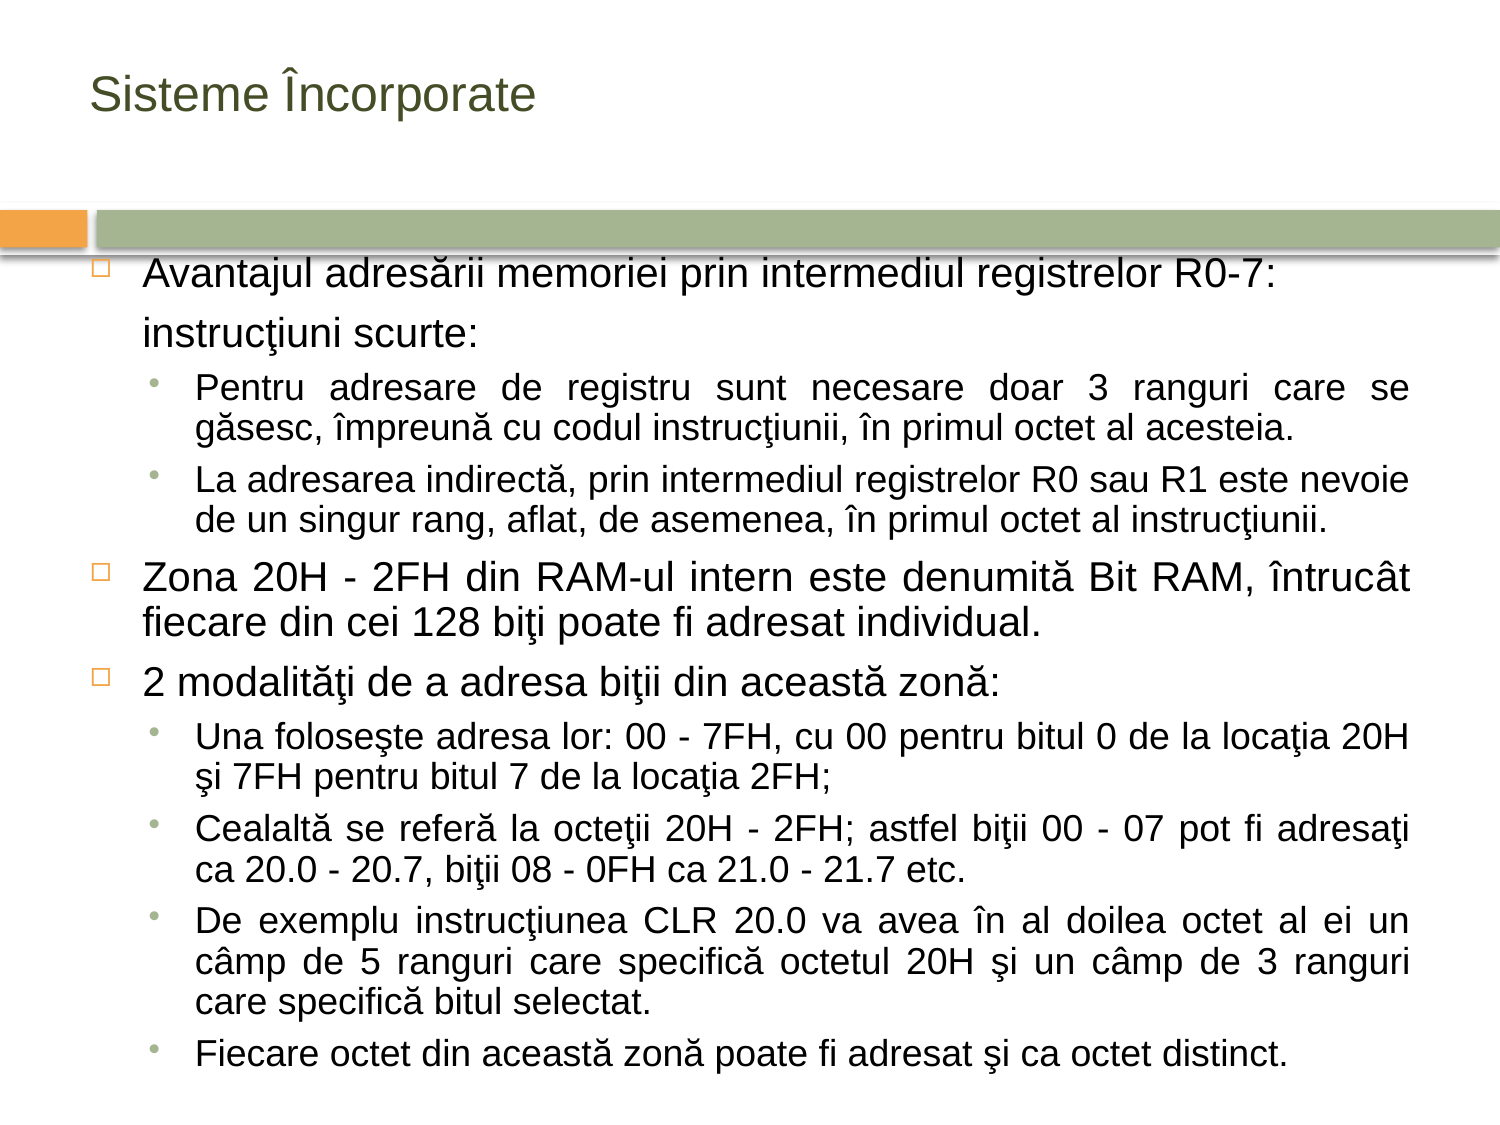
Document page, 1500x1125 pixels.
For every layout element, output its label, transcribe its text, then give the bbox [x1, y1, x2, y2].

title Sisteme Încorporate [75, 45, 1425, 138]
list Avantajul adresării memoriei prin intermediul registrelor R0-7: instrucţiuni scurte: Pentru adresare de registru sunt necesare doar 3 ranguri care se găsesc, împreună cu codul instrucţiunii, în primul octet al acesteia. La adresarea indirectă, prin intermediul registrelor R0 sau R1 este nevoie de un singur rang, aflat, de asemenea, în primul octet al instrucţiunii. Zona 20H - 2FH din RAM-ul intern este denumită Bit RAM, întrucât fiecare din cei 128 biţi poate fi adresat individual. 2 modalităţi de a adresa biţii din această zonă: Una foloseşte adresa lor: 00 - 7FH, cu 00 pentru bitul 0 de la locaţia 20H şi 7FH pentru bitul 7 de la locaţia 2FH; Cealaltă se referă la octeţii 20H - 2FH; astfel biţii 00 - 07 pot fi adresaţi ca 20.0 - 20.7, biţii 08 - 0FH ca 21.0 - 21.7 etc. De exemplu instrucţiunea CLR 20.0 va avea în al doilea octet al ei un câmp de 5 ranguri care specifică octetul 20H şi un câmp de 3 ranguri care specifică bitul selectat. Fiecare octet din această zonă poate fi adresat şi ca octet distinct. [75, 244, 1425, 1100]
